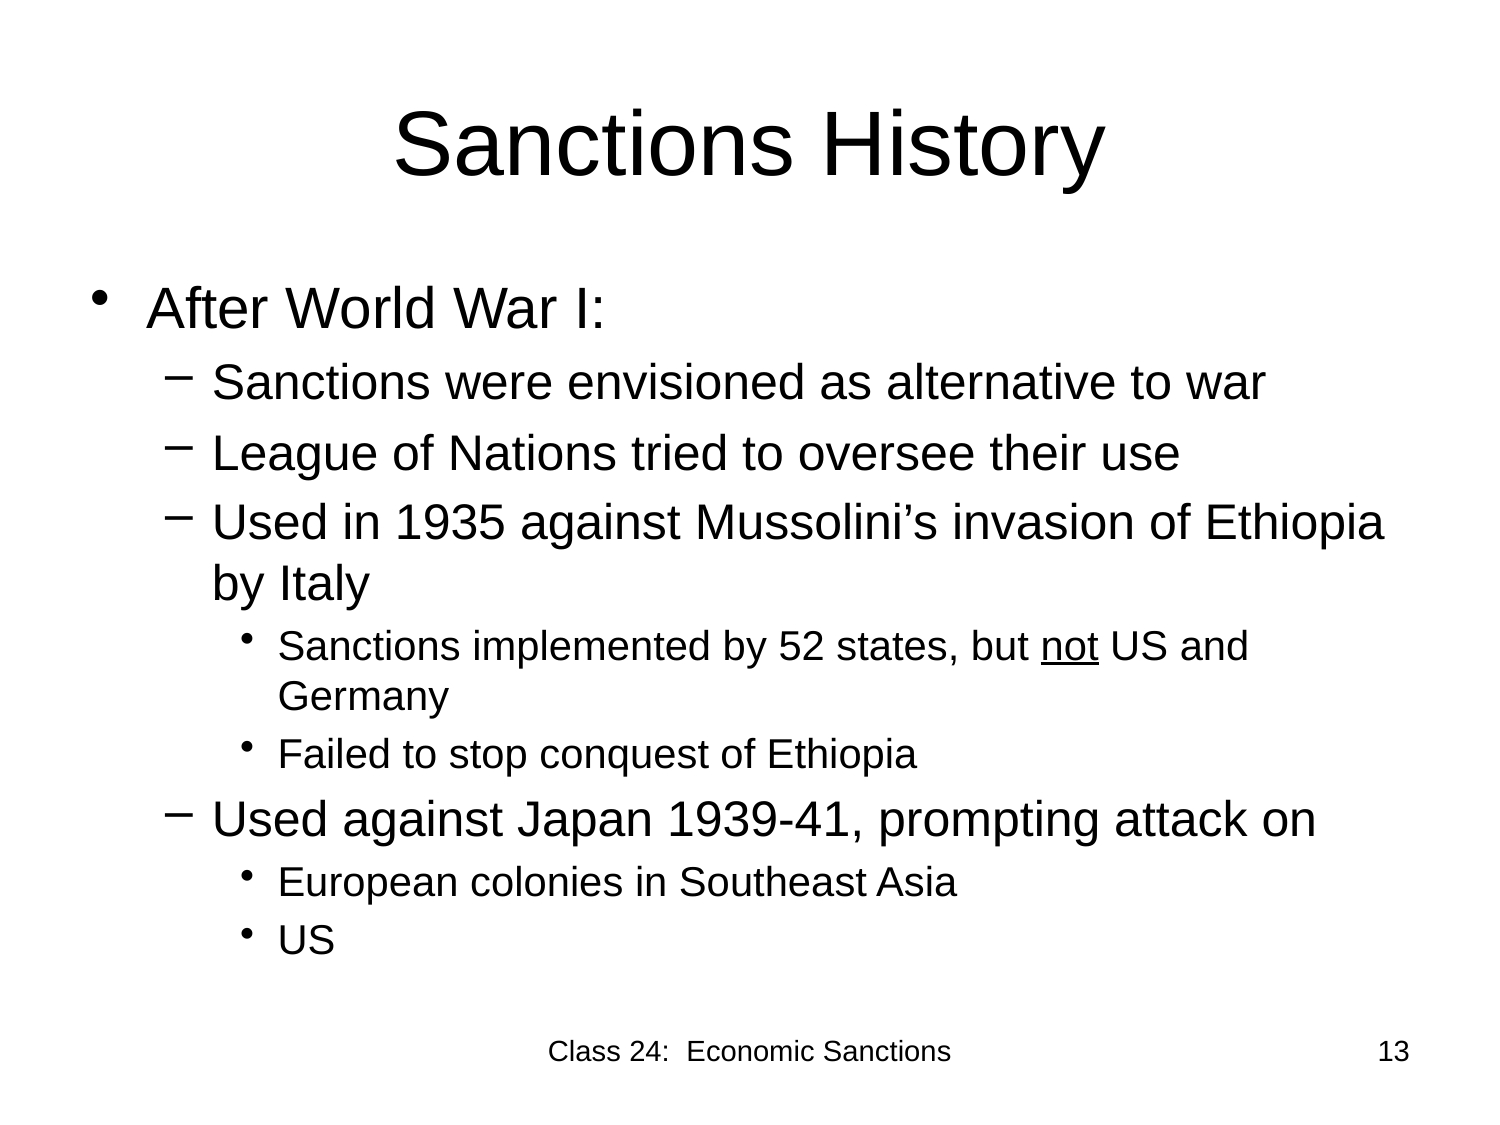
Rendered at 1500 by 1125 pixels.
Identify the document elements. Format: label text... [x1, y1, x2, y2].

slide_number 13 [1074, 1024, 1426, 1103]
list After World War I: Sanctions were envisioned as alternative to war League of Nations tried to oversee their use Used in 1935 against Mussolini’s invasion of Ethiopia by Italy Sanctions implemented by 52 states, but not US and Germany Failed to stop conquest of Ethiopia Used against Japan 1939-41, prompting attack on European colonies in Southeast Asia US [74, 262, 1426, 1006]
footer Class 24: Economic Sanctions [512, 1024, 988, 1103]
title Sanctions History [74, 44, 1426, 233]
